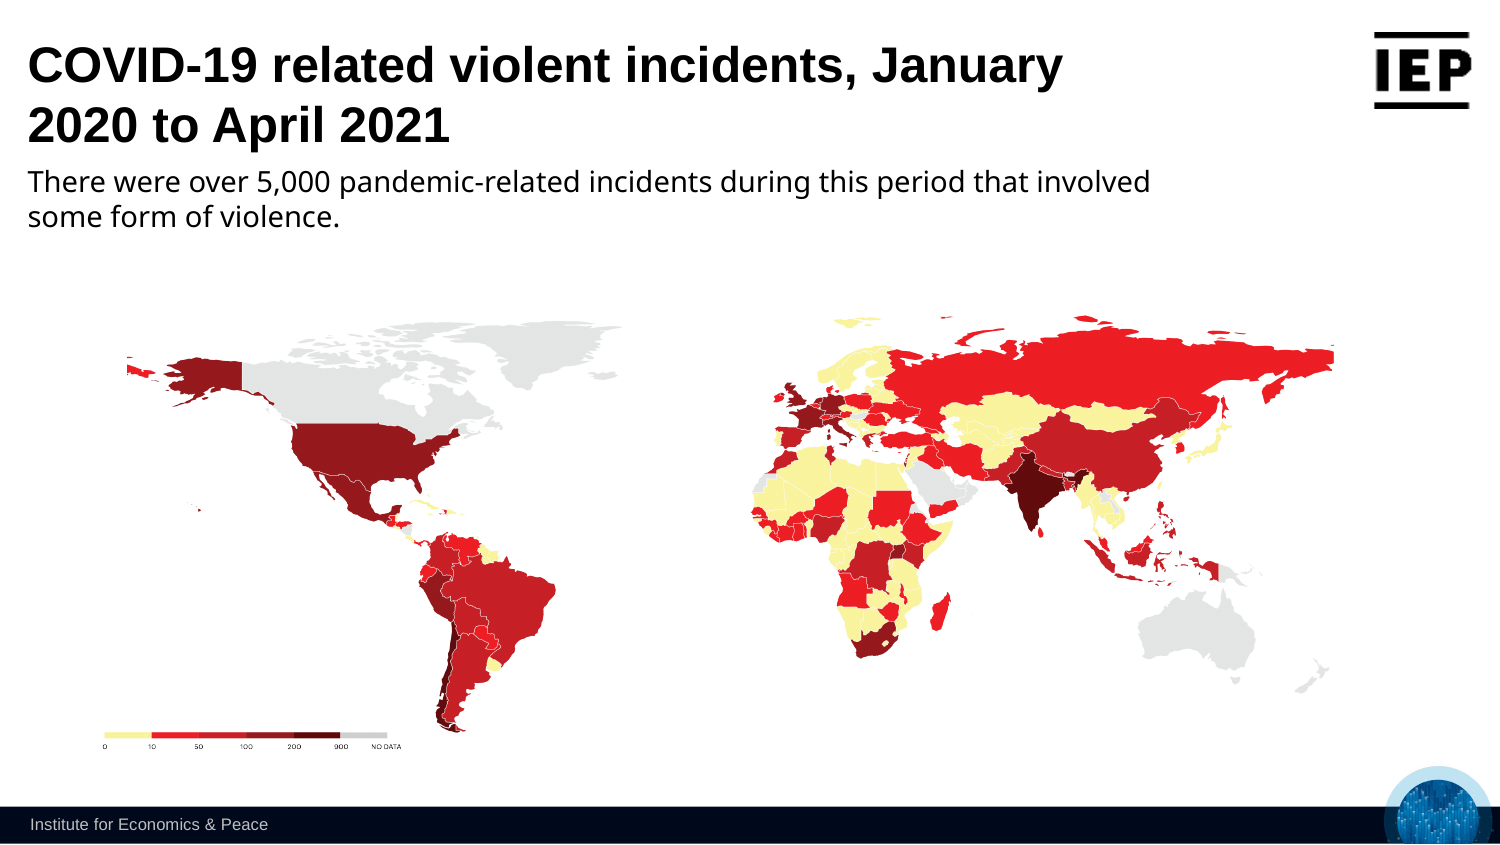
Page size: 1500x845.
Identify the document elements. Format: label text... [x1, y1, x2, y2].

picture [1377, 760, 1500, 844]
text_box There were over 5,000 pandemic-related incidents during this period that involved some form of violence. [12, 156, 1279, 241]
picture [1373, 32, 1473, 109]
text_box COVID-19 related violent incidents, January 2020 to April 2021 [27, 32, 1126, 78]
picture [84, 294, 1347, 772]
